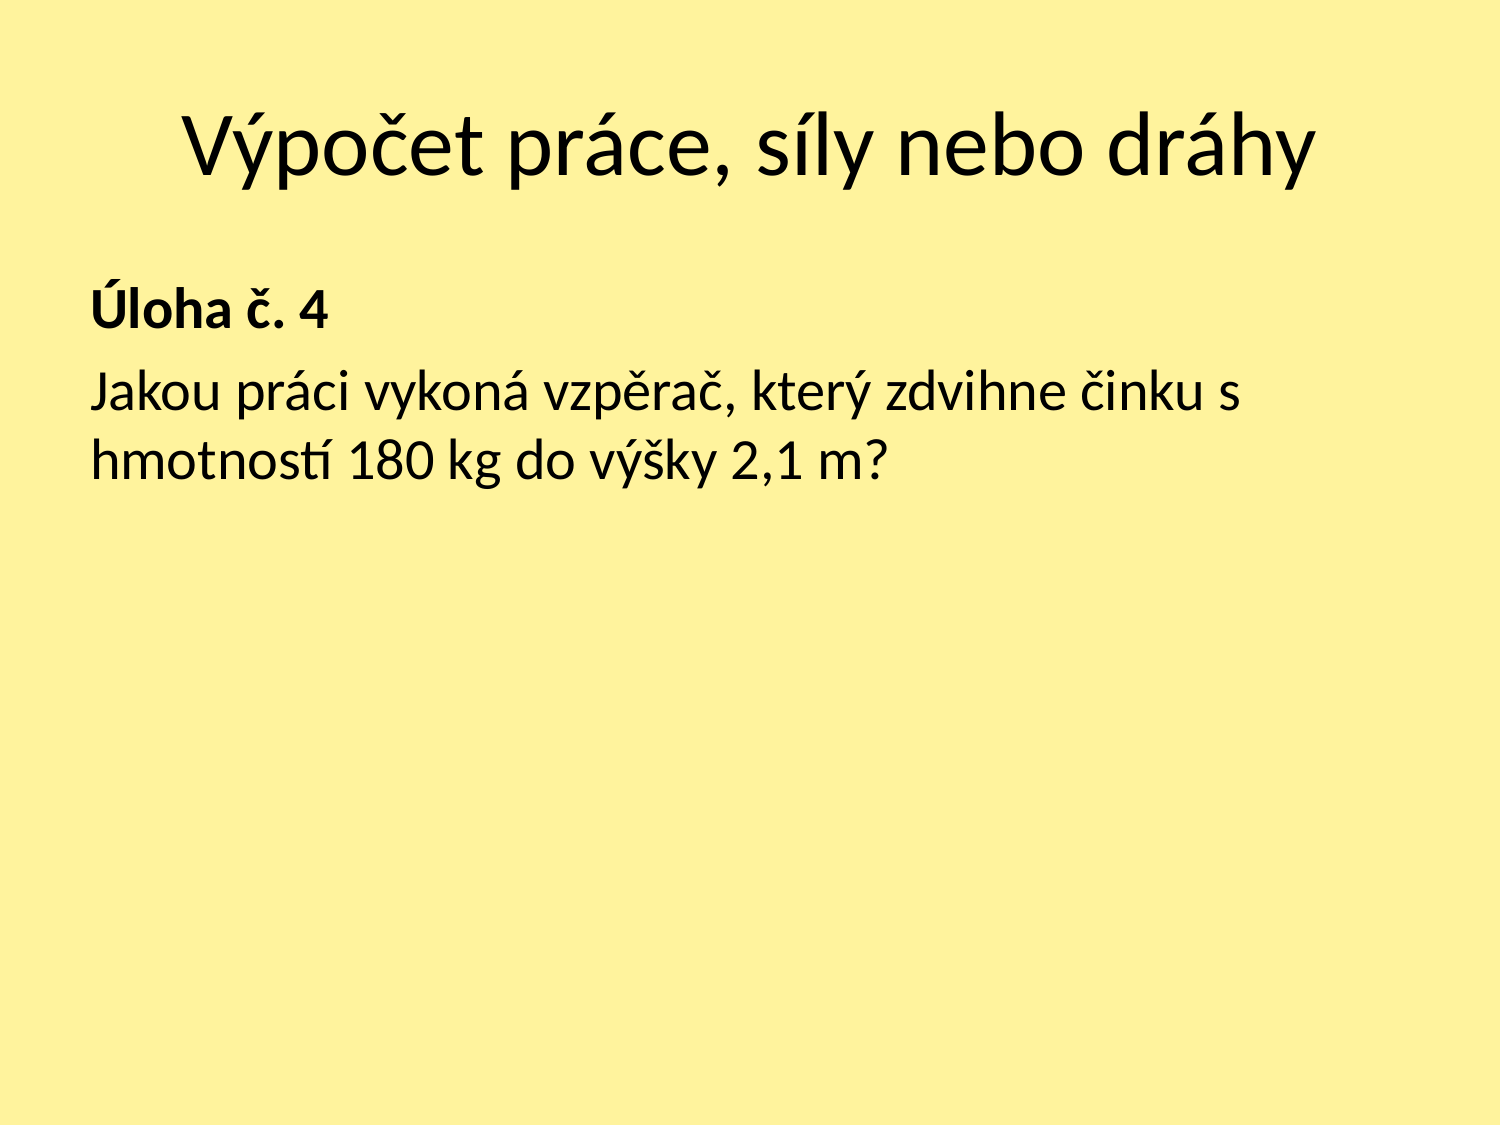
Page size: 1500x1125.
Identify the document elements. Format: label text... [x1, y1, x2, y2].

title Výpočet práce, síly nebo dráhy [75, 45, 1425, 233]
list Úloha č. 4 Jakou práci vykoná vzpěrač, který zdvihne činku s hmotností 180 kg do výšky 2,1 m? [75, 262, 1425, 1005]
